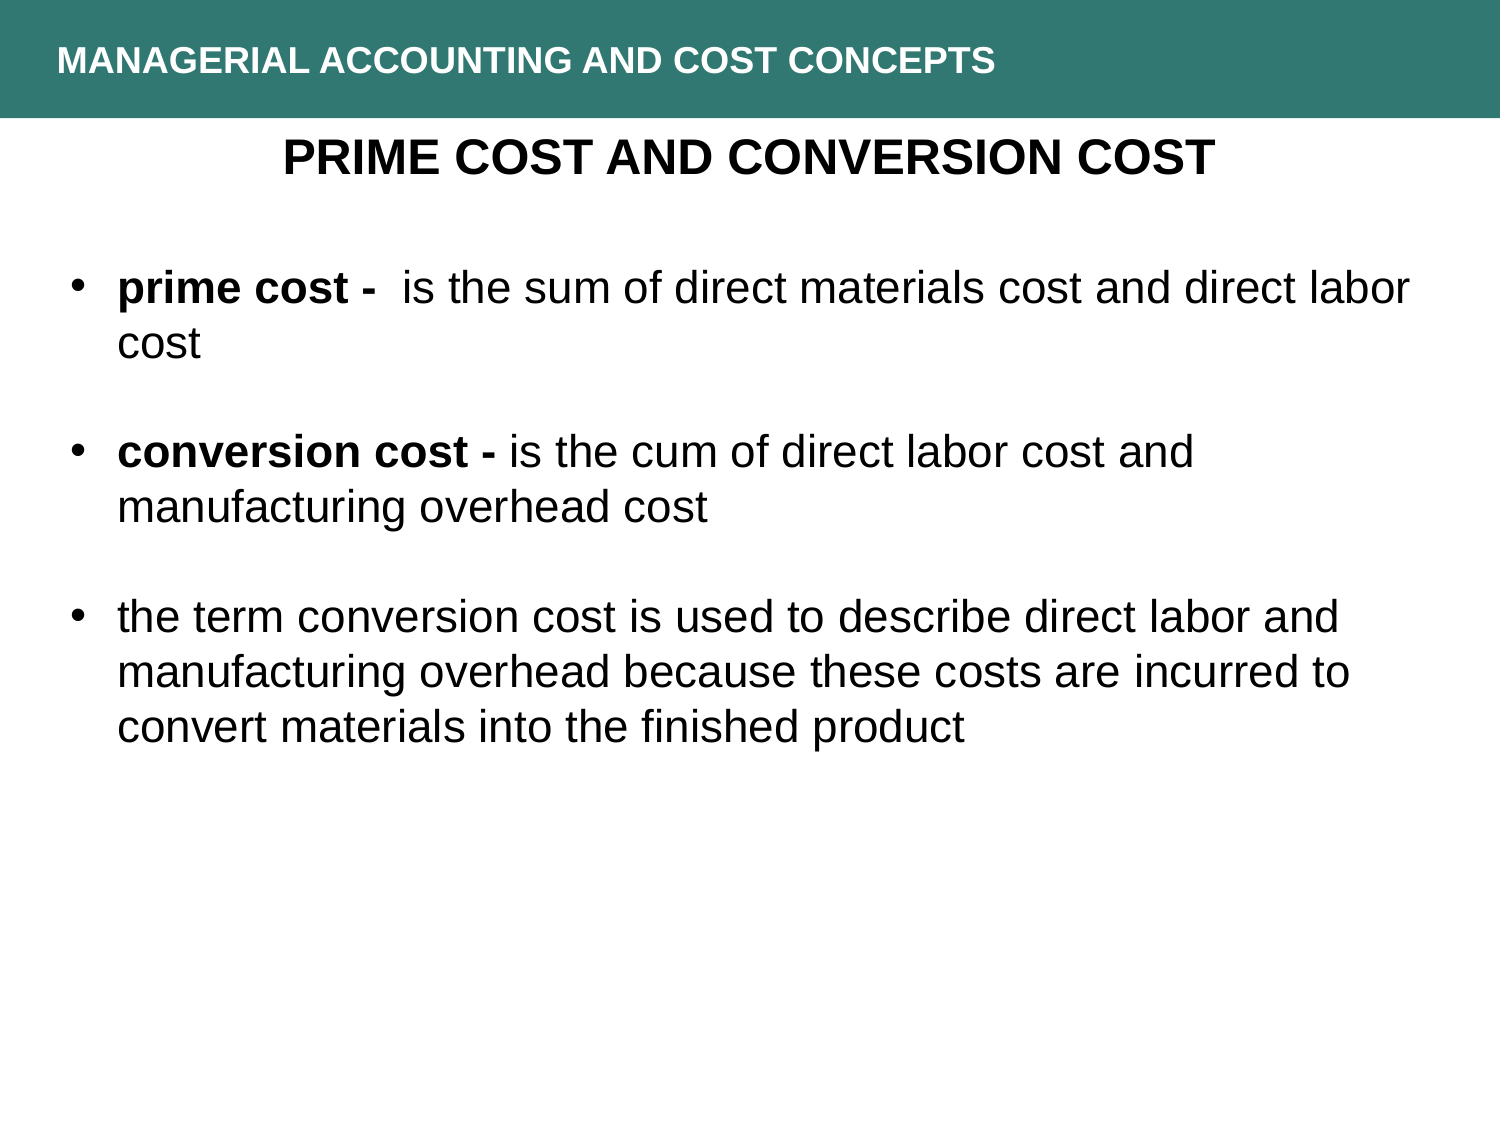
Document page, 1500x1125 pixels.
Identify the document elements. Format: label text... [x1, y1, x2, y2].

text_box MANAGERIAL ACCOUNTING AND COST CONCEPTS [0, 0, 1500, 120]
text_box prime cost - is the sum of direct materials cost and direct labor cost conversion cost - is the cum of direct labor cost and manufacturing overhead cost the term conversion cost is used to describe direct labor and manufacturing overhead because these costs are incurred to convert materials into the finished product [55, 249, 1446, 760]
text_box PRIME COST AND CONVERSION COST [55, 117, 1444, 193]
